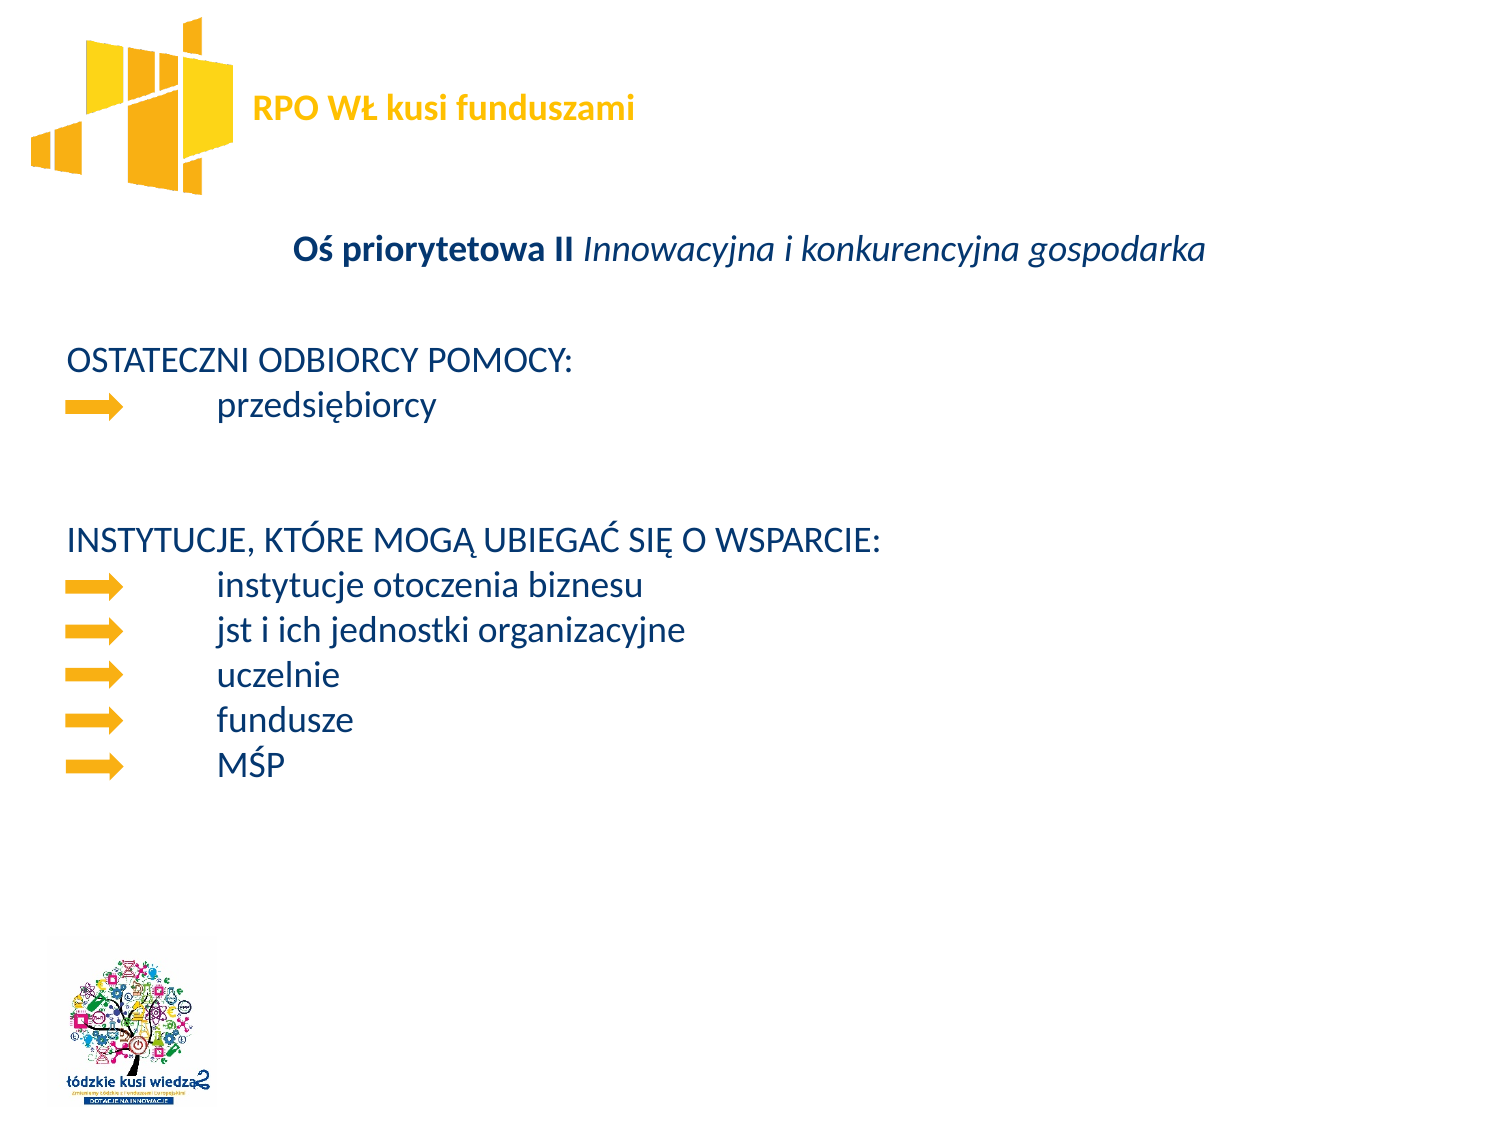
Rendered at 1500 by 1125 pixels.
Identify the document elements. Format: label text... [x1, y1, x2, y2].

text_box [65, 572, 124, 601]
text_box OSTATECZNI ODBIORCY POMOCY: przedsiębiorcy INSTYTUCJE, KTÓRE MOGĄ UBIEGAĆ SIĘ O WSPARCIE: instytucje otoczenia biznesu jst i ich jednostki organizacyjne uczelnie fundusze MŚP [51, 327, 1413, 793]
text_box [65, 392, 124, 422]
text_box Oś priorytetowa II Innowacyjna i konkurencyjna gospodarka [0, 216, 1500, 277]
picture [47, 936, 217, 1107]
text_box [65, 706, 124, 735]
text_box [65, 752, 124, 781]
picture [31, 17, 233, 195]
text_box [65, 660, 124, 689]
text_box [65, 617, 124, 646]
text_box RPO WŁ kusi funduszami [237, 75, 1227, 136]
